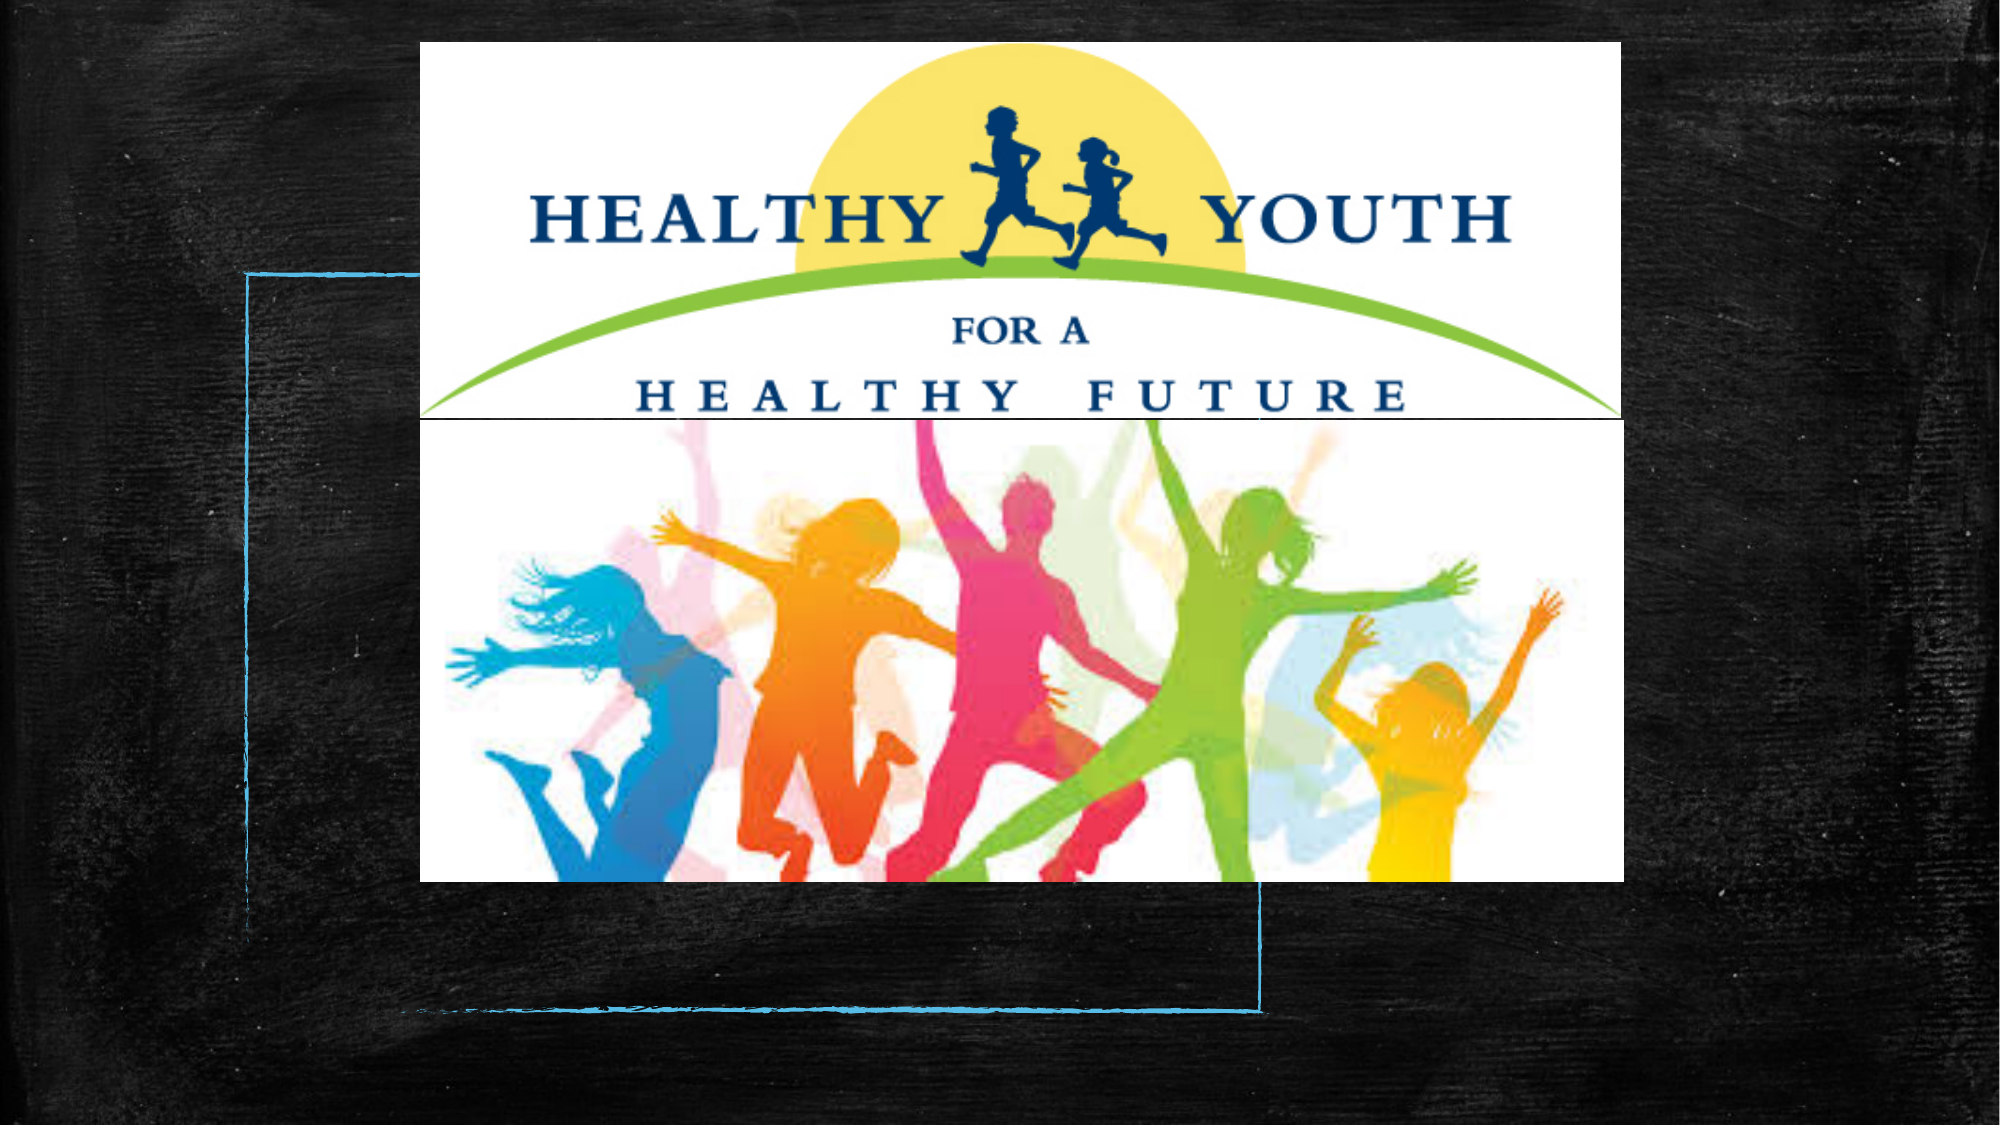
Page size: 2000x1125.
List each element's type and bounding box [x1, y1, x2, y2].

picture [420, 42, 1621, 418]
picture [420, 420, 1624, 882]
